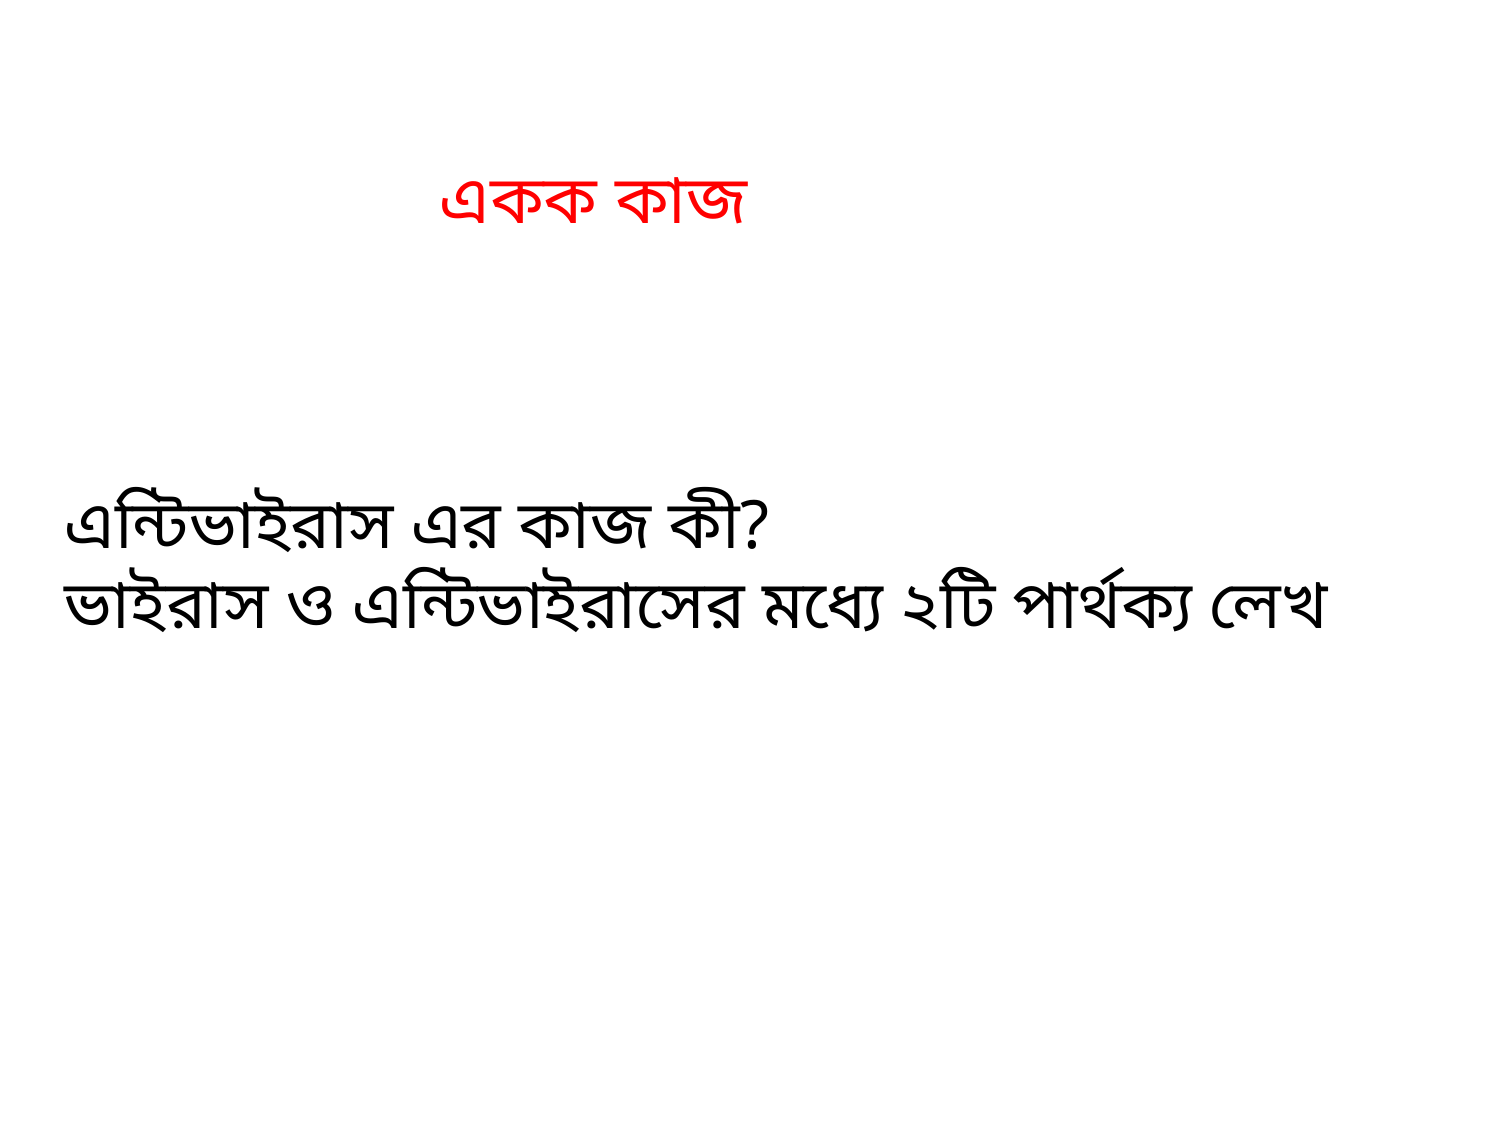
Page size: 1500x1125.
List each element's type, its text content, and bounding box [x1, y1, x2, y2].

text_box একক কাজ [424, 149, 1250, 245]
text_box এন্টিভাইরাস এর কাজ কী? ভাইরাস ও এন্টিভাইরাসের মধ্যে ২টি পার্থক্য লেখ [50, 474, 1450, 650]
